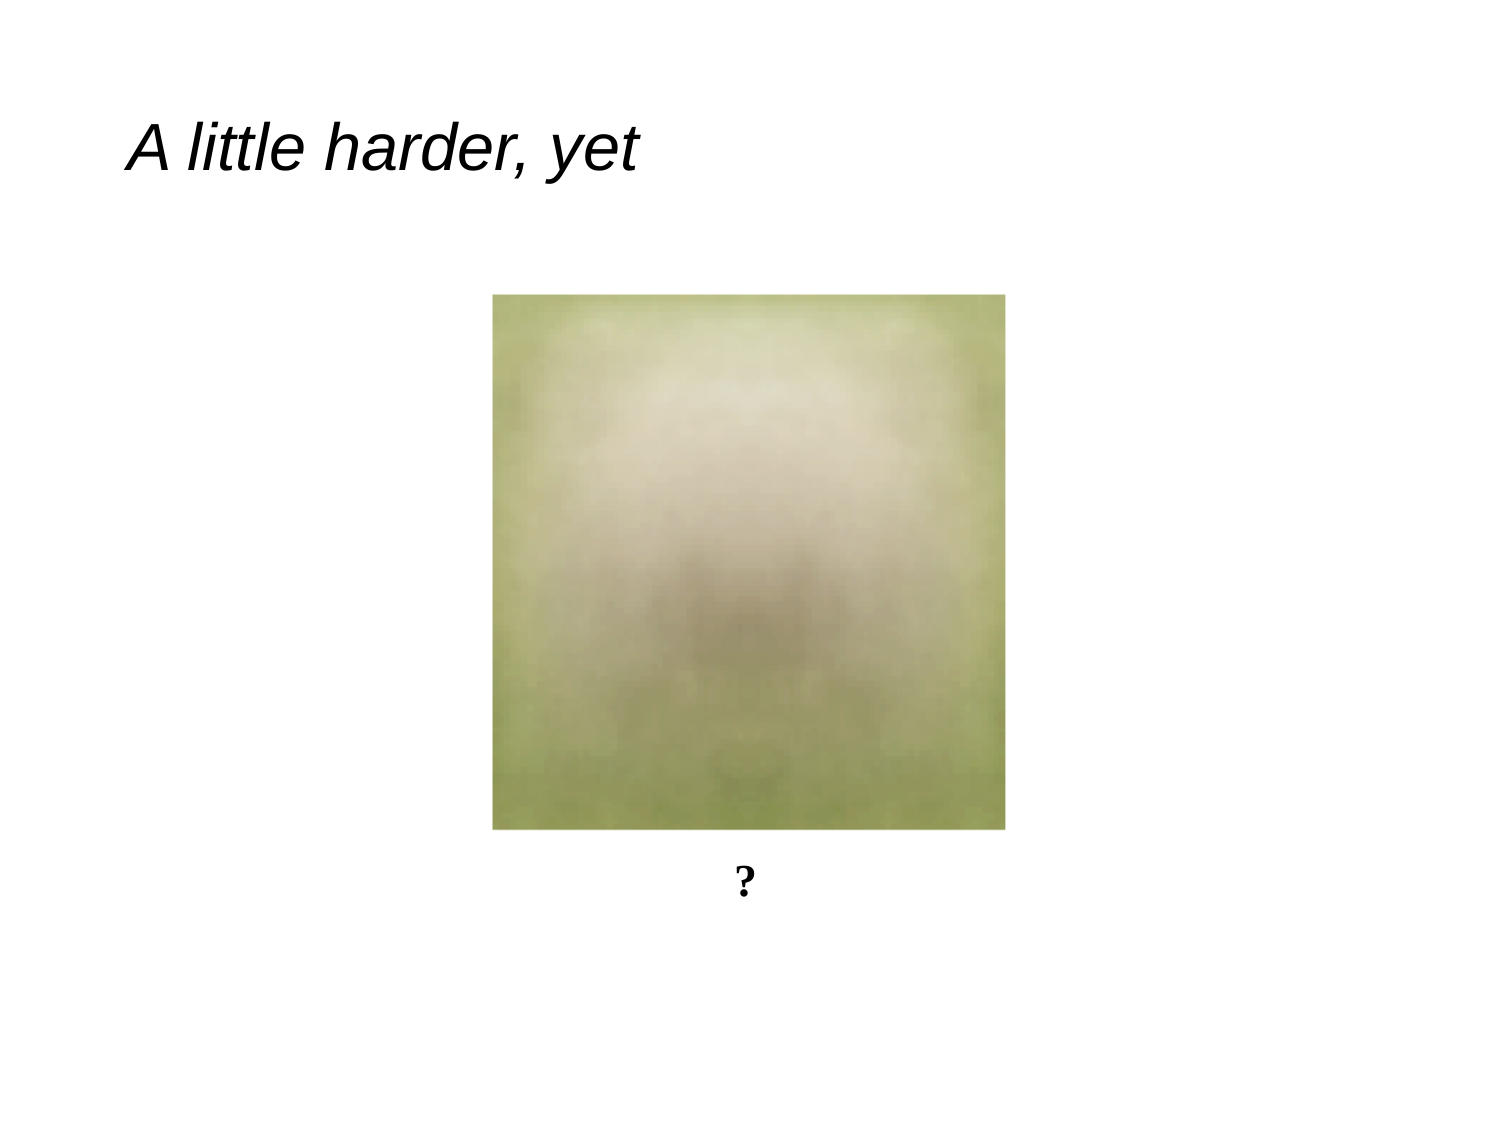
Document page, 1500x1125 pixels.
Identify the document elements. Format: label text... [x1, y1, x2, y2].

title A little harder, yet [112, 49, 1388, 238]
text_box ? [719, 846, 772, 914]
picture [484, 287, 1016, 838]
